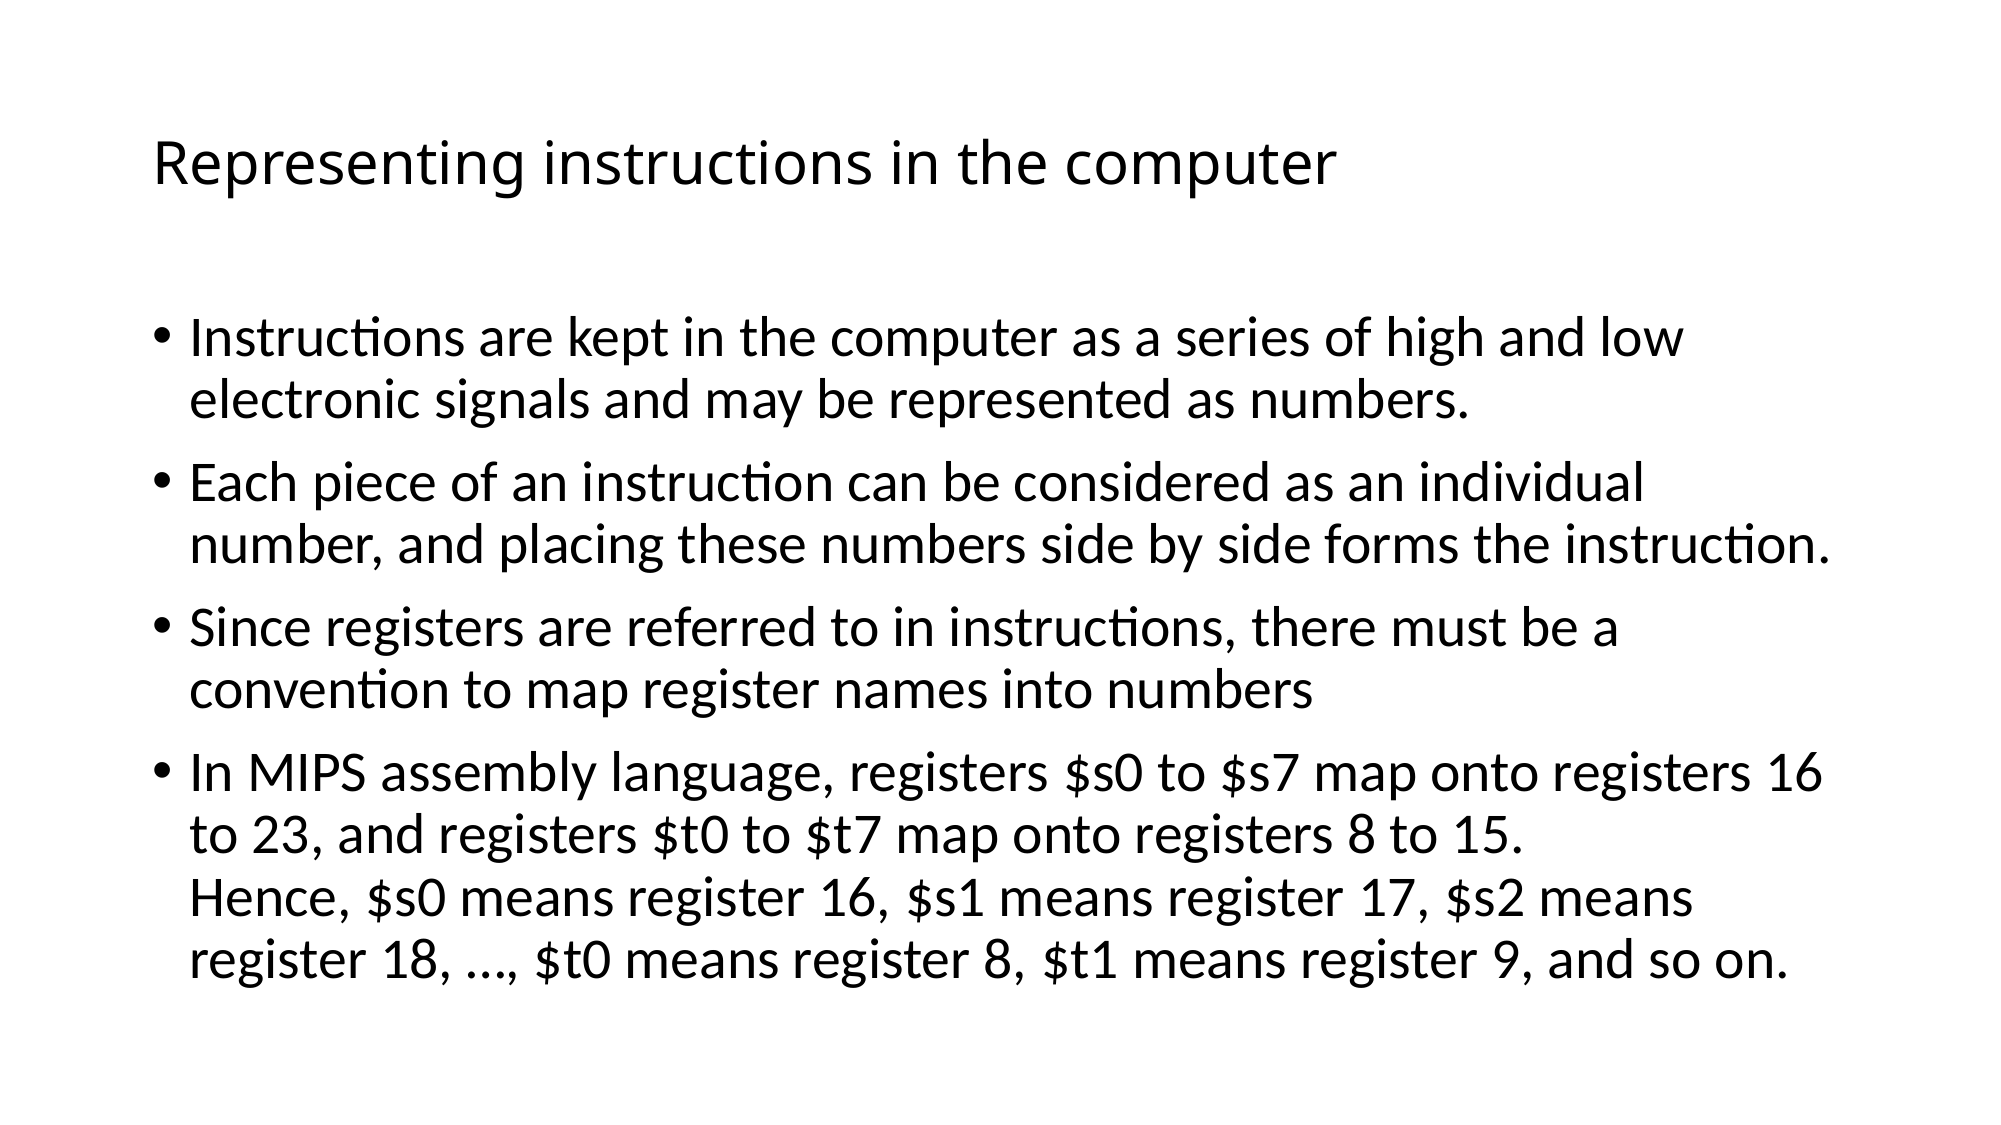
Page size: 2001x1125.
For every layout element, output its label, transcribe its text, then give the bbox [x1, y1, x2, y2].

list Instructions are kept in the computer as a series of high and low electronic signals and may be represented as numbers. Each piece of an instruction can be considered as an individual number, and placing these numbers side by side forms the instruction. Since registers are referred to in instructions, there must be a convention to map register names into numbers In MIPS assembly language, registers $s0 to $s7 map onto registers 16 to 23, and registers $t0 to $t7 map onto registers 8 to 15. Hence, $s0 means register 16, $s1 means register 17, $s2 means register 18, …, $t0 means register 8, $t1 means register 9, and so on. [137, 299, 1863, 1014]
title Representing instructions in the computer [137, 59, 1863, 278]
